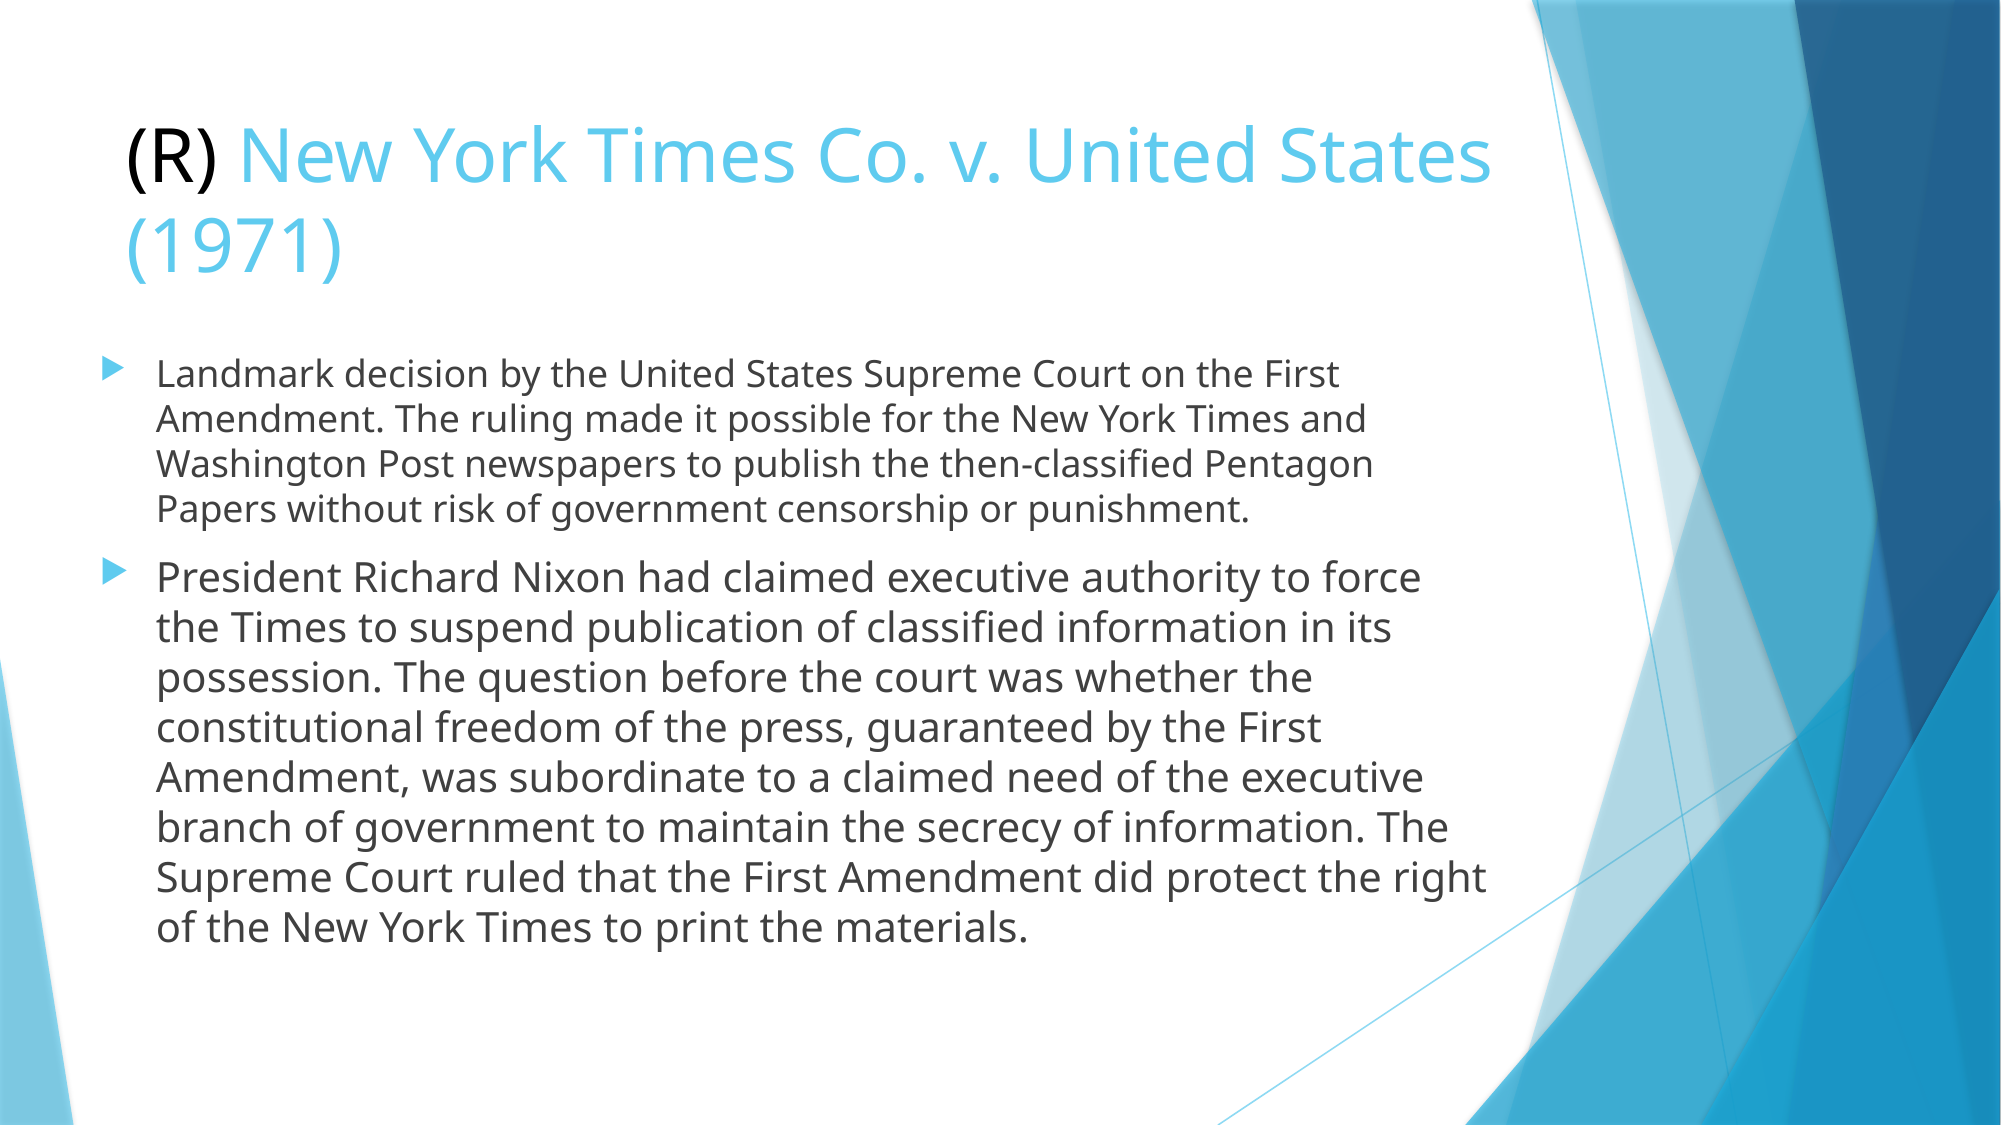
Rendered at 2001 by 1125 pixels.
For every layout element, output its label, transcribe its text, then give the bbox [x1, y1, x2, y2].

list Landmark decision by the United States Supreme Court on the First Amendment. The ruling made it possible for the New York Times and Washington Post newspapers to publish the then-classified Pentagon Papers without risk of government censorship or punishment. President Richard Nixon had claimed executive authority to force the Times to suspend publication of classified information in its possession. The question before the court was whether the constitutional freedom of the press, guaranteed by the First Amendment, was subordinate to a claimed need of the executive branch of government to maintain the secrecy of information. The Supreme Court ruled that the First Amendment did protect the right of the New York Times to print the materials. [84, 342, 1510, 1085]
title (R) New York Times Co. v. United States (1971) [111, 99, 1522, 317]
